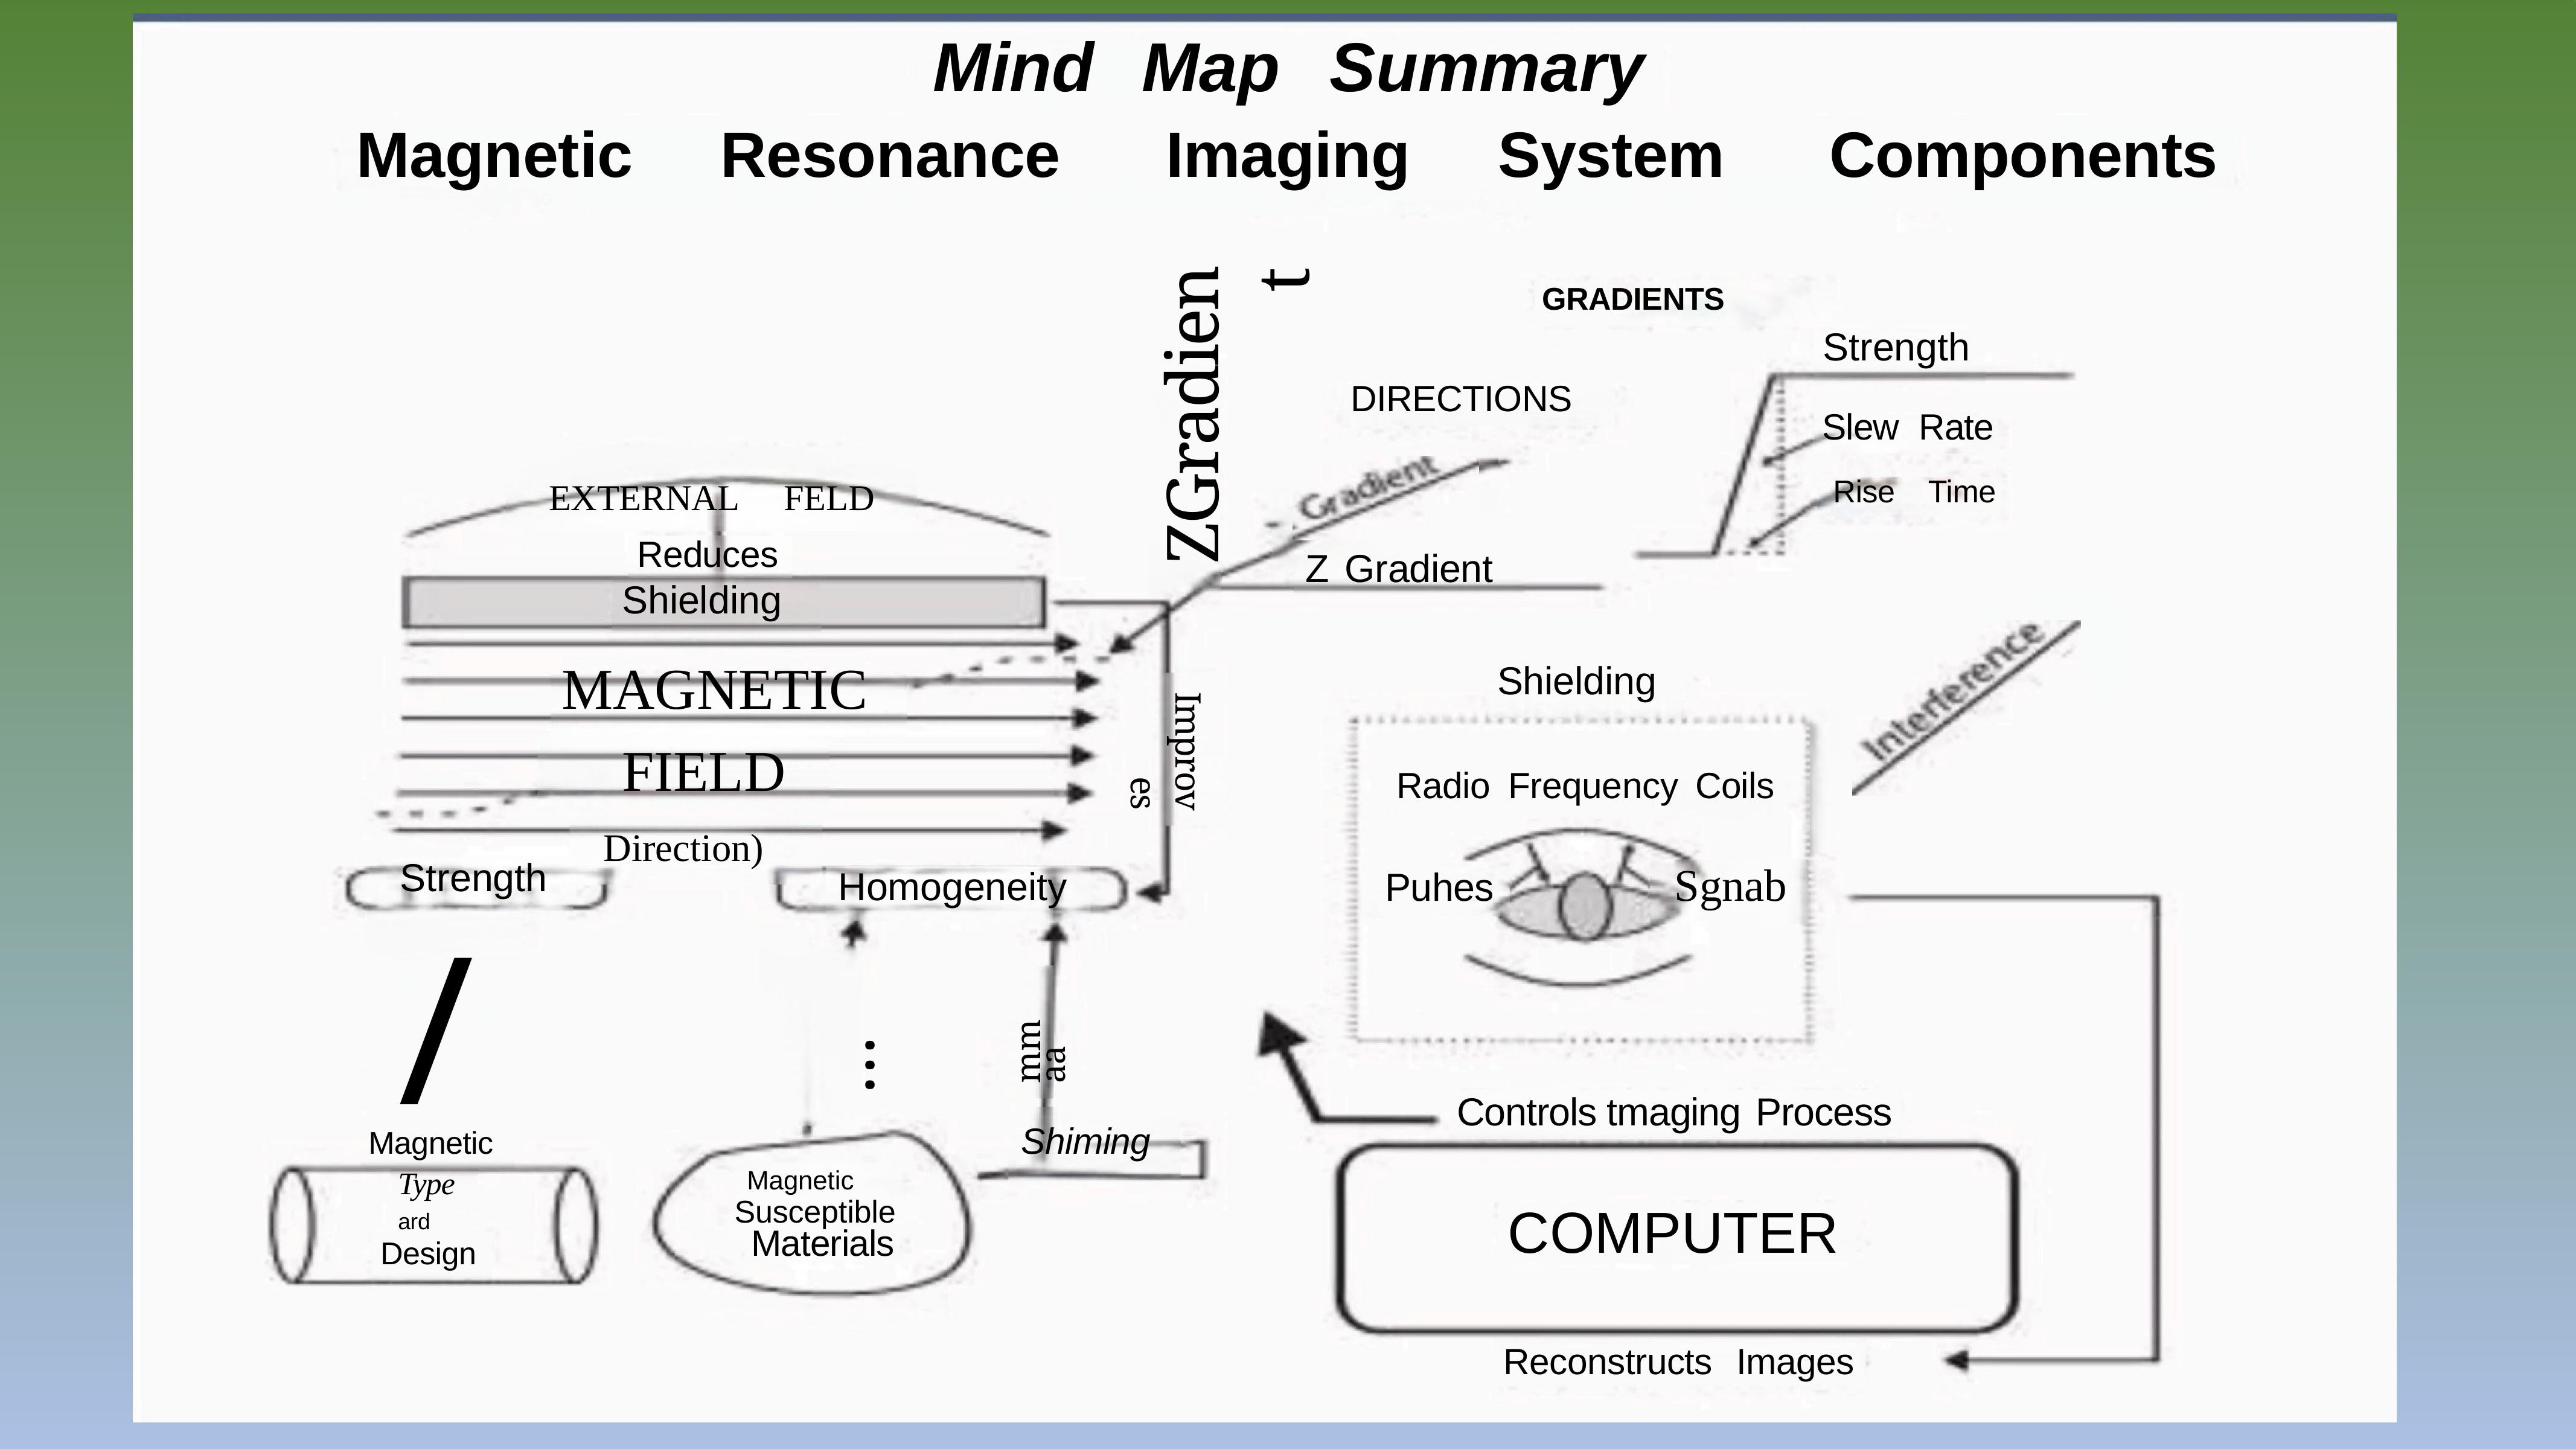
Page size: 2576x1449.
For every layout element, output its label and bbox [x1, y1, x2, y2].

picture [133, 0, 2397, 1422]
